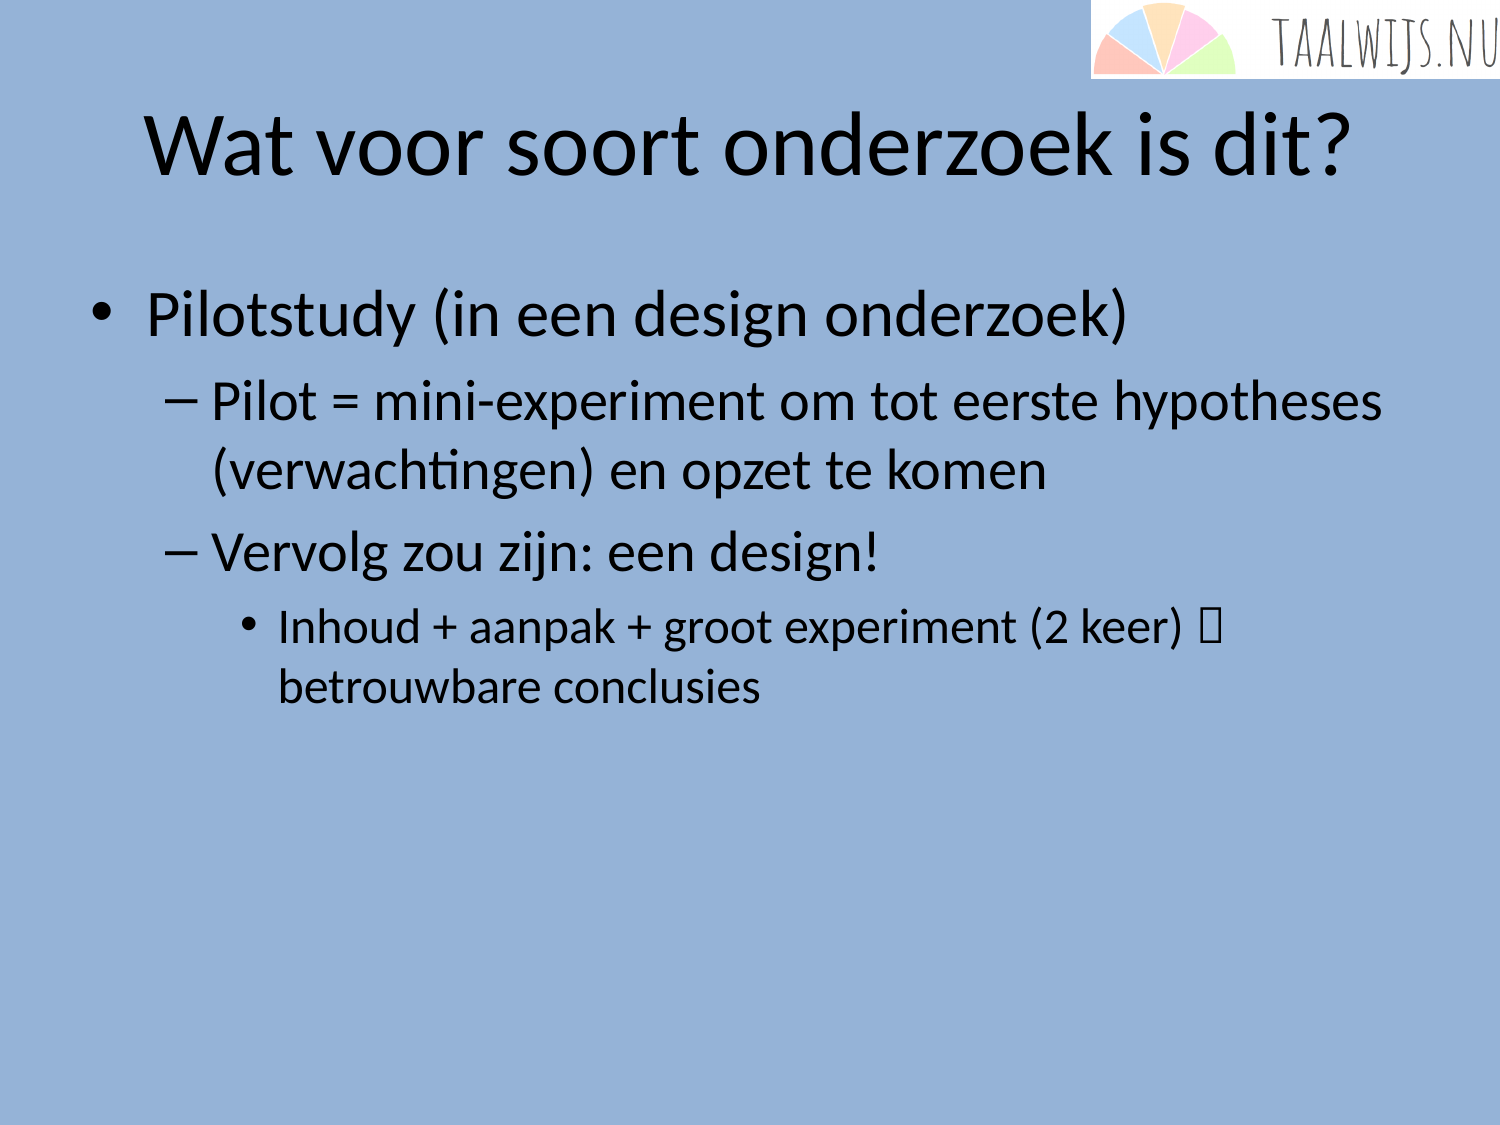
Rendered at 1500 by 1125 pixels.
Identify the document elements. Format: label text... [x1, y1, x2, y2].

title Wat voor soort onderzoek is dit? [75, 45, 1425, 233]
list Pilotstudy (in een design onderzoek) Pilot = mini-experiment om tot eerste hypotheses (verwachtingen) en opzet te komen Vervolg zou zijn: een design! Inhoud + aanpak + groot experiment (2 keer)  betrouwbare conclusies [75, 262, 1425, 1005]
picture [1091, 0, 1500, 79]
